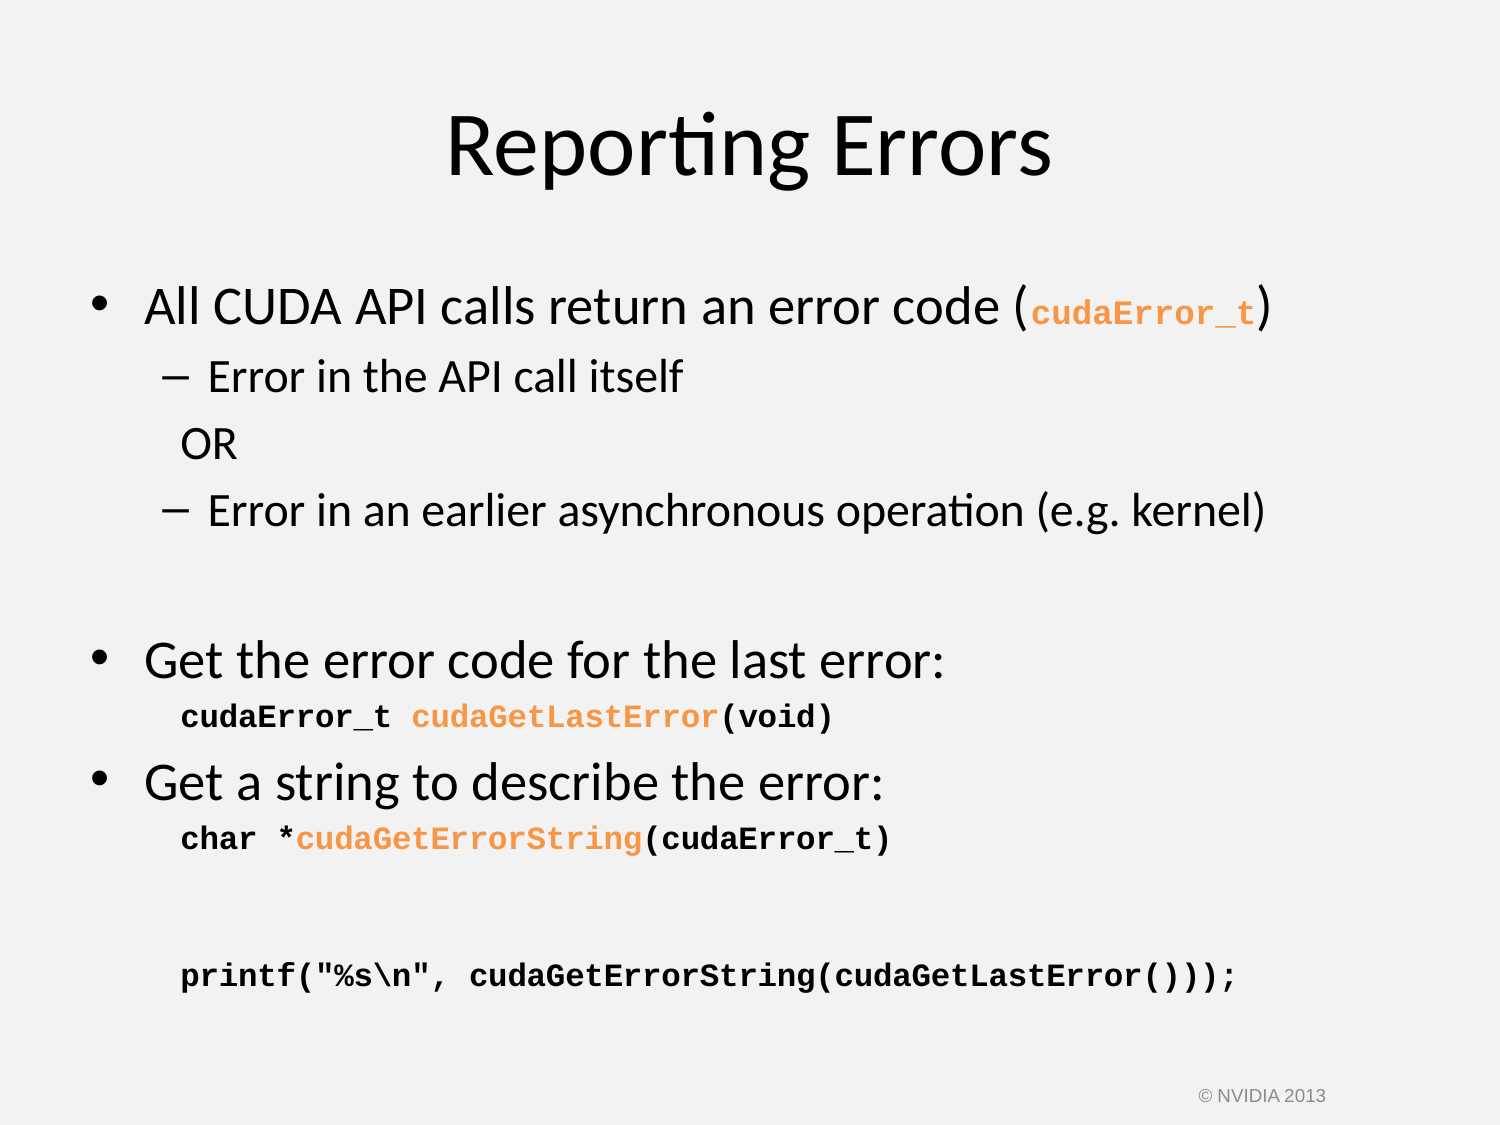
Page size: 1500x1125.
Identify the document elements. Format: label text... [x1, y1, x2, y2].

title Reporting Errors [75, 45, 1425, 233]
footer © NVIDIA 2013 [1025, 1065, 1500, 1125]
list All CUDA API calls return an error code (cudaError_t) Error in the API call itself OR Error in an earlier asynchronous operation (e.g. kernel) Get the error code for the last error: cudaError_t cudaGetLastError(void) Get a string to describe the error: char *cudaGetErrorString(cudaError_t) printf("%s\n", cudaGetErrorString(cudaGetLastError())); [75, 262, 1425, 1005]
